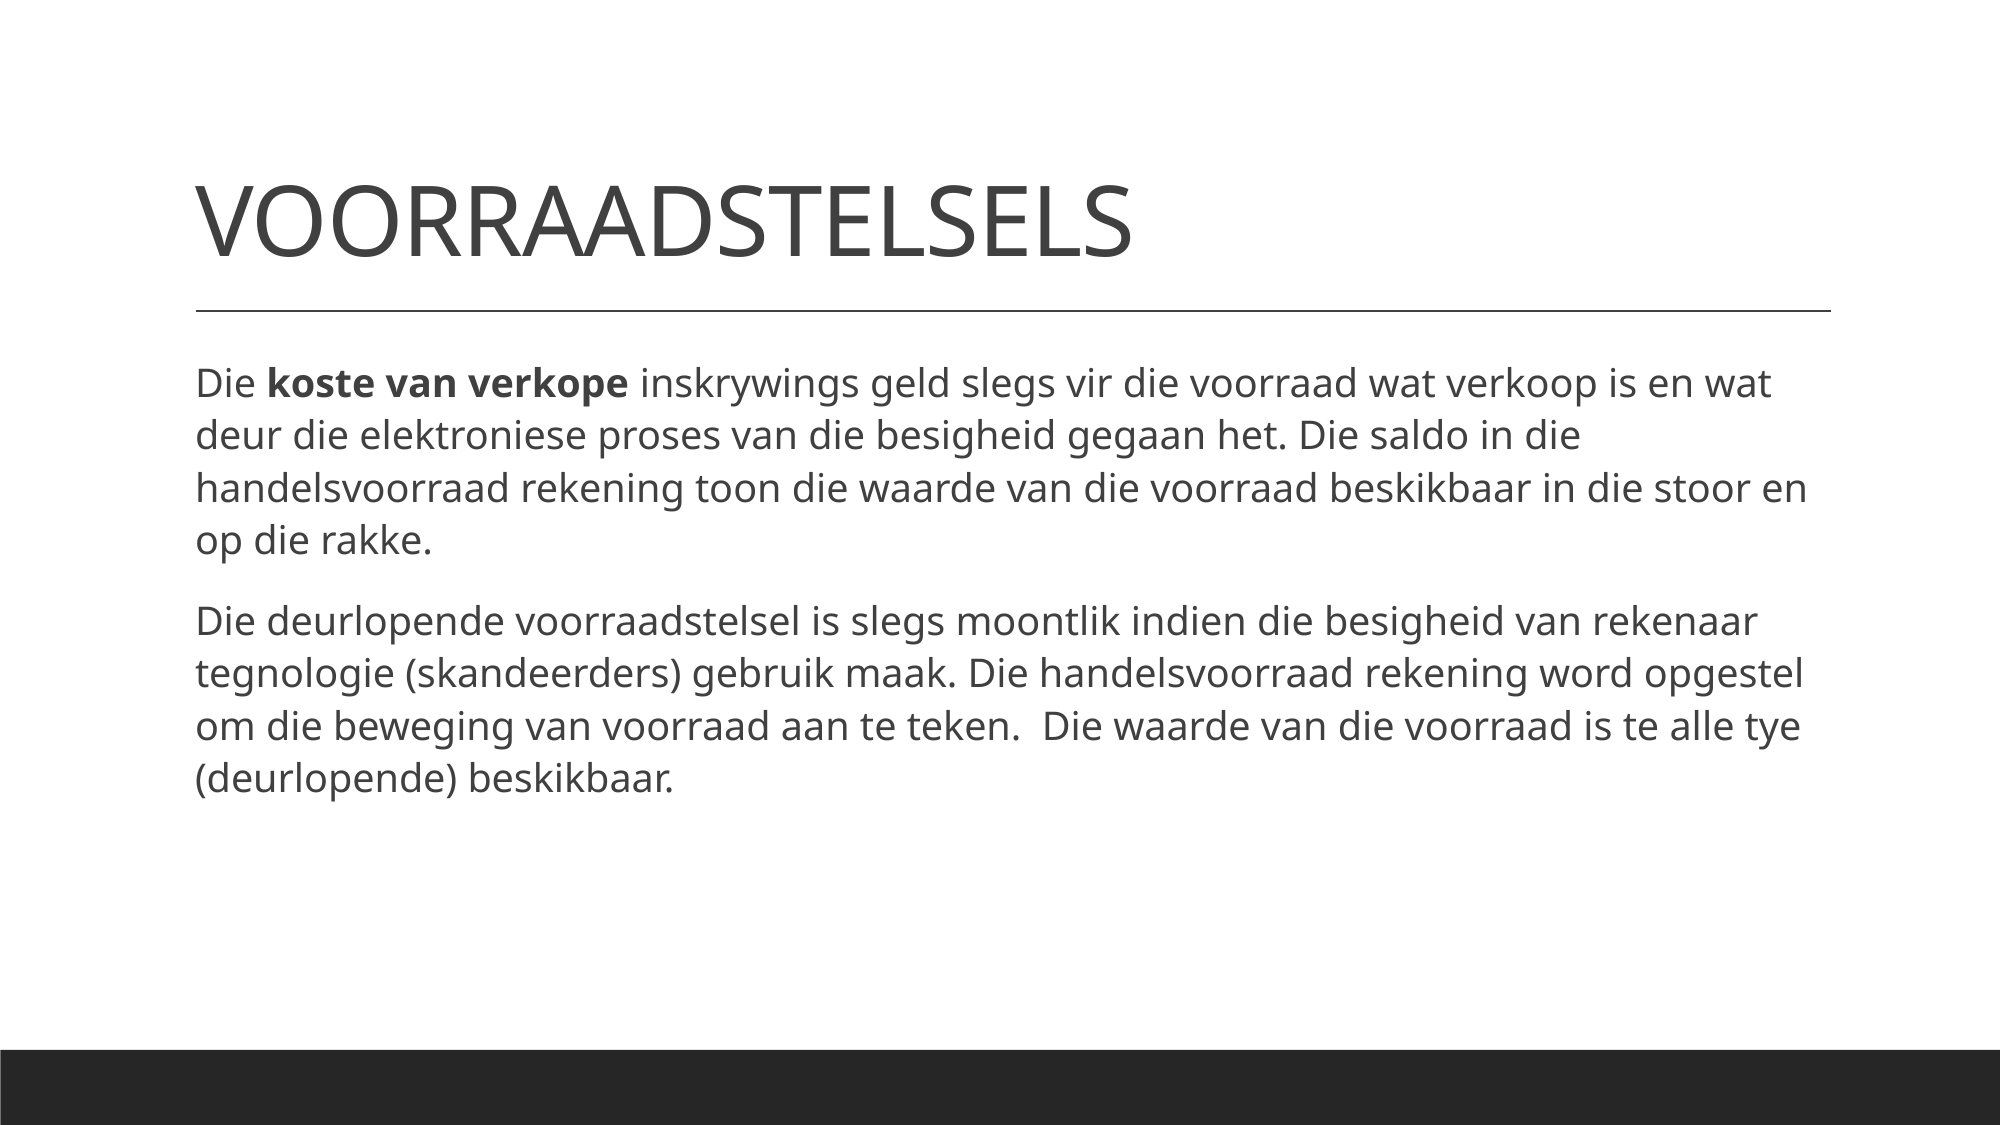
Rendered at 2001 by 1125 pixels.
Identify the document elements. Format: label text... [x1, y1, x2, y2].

title VOORRAADSTELSELS [180, 47, 1830, 285]
list Die koste van verkope inskrywings geld slegs vir die voorraad wat verkoop is en wat deur die elektroniese proses van die besigheid gegaan het. Die saldo in die handelsvoorraad rekening toon die waarde van die voorraad beskikbaar in die stoor en op die rakke. Die deurlopende voorraadstelsel is slegs moontlik indien die besigheid van rekenaar tegnologie (skandeerders) gebruik maak. Die handelsvoorraad rekening word opgestel om die beweging van voorraad aan te teken. Die waarde van die voorraad is te alle tye (deurlopende) beskikbaar. [180, 345, 1830, 963]
